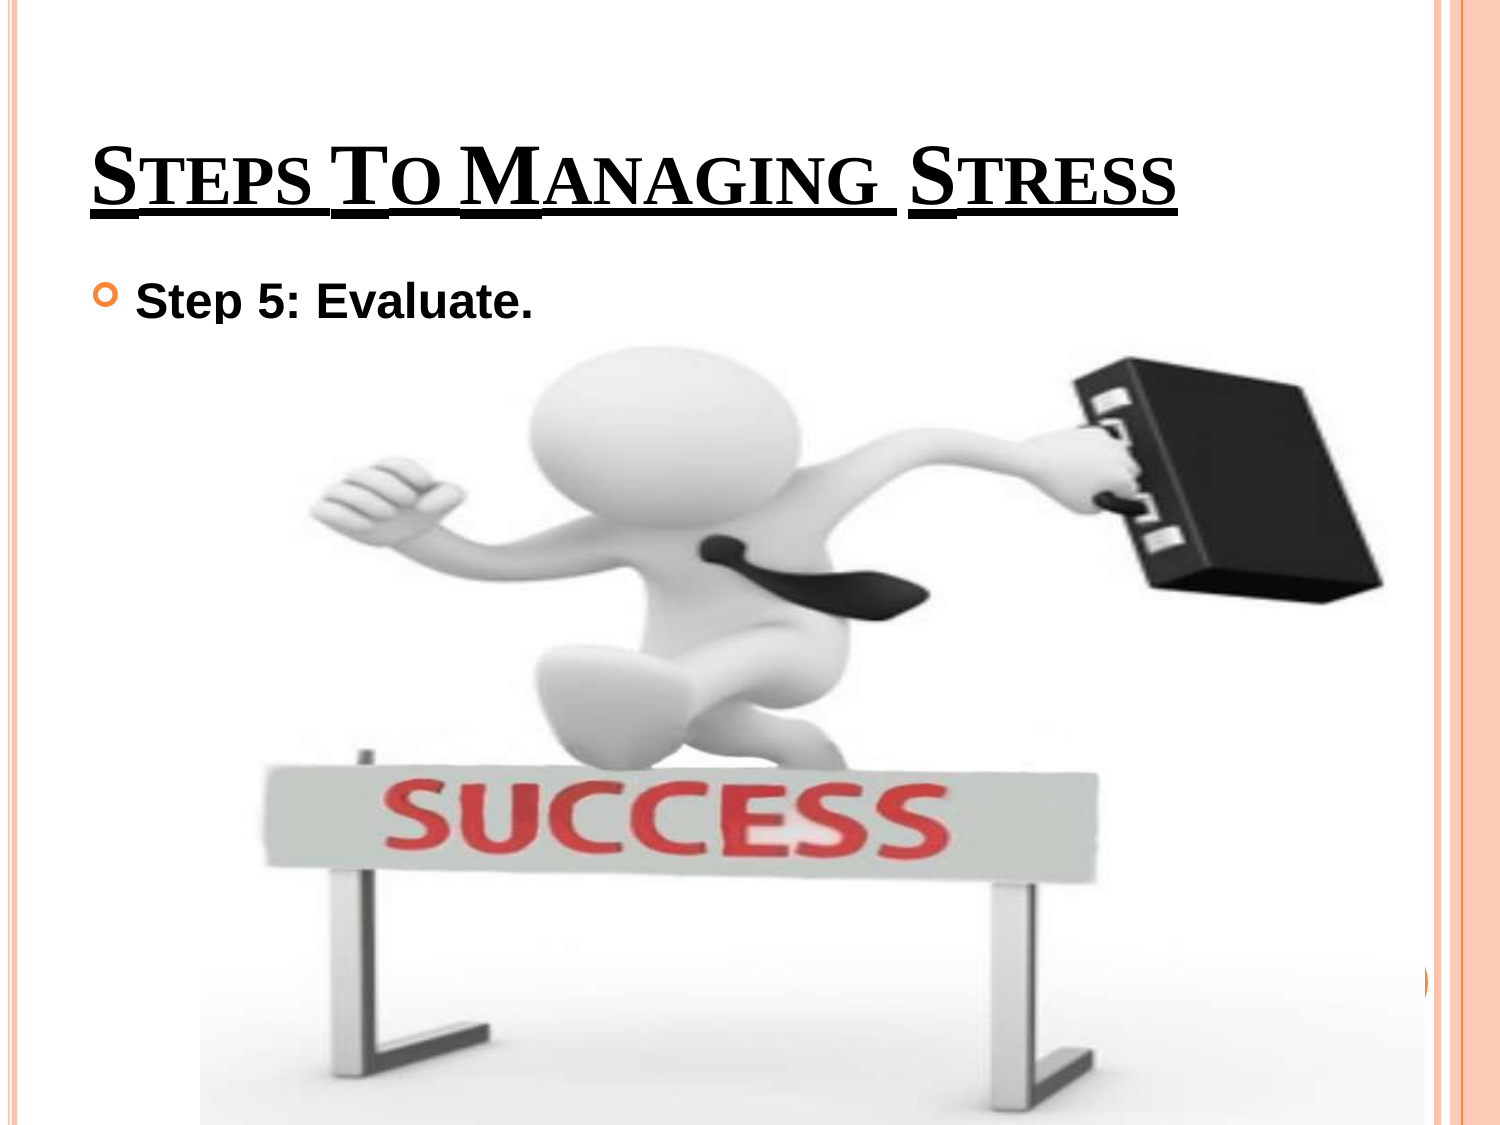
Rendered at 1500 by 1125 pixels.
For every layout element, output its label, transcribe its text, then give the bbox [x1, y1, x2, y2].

text_box Step 5: Evaluate. [87, 266, 537, 329]
text_box [200, 324, 1425, 1125]
title STEPS TO MANAGING STRESS [87, 115, 1183, 305]
